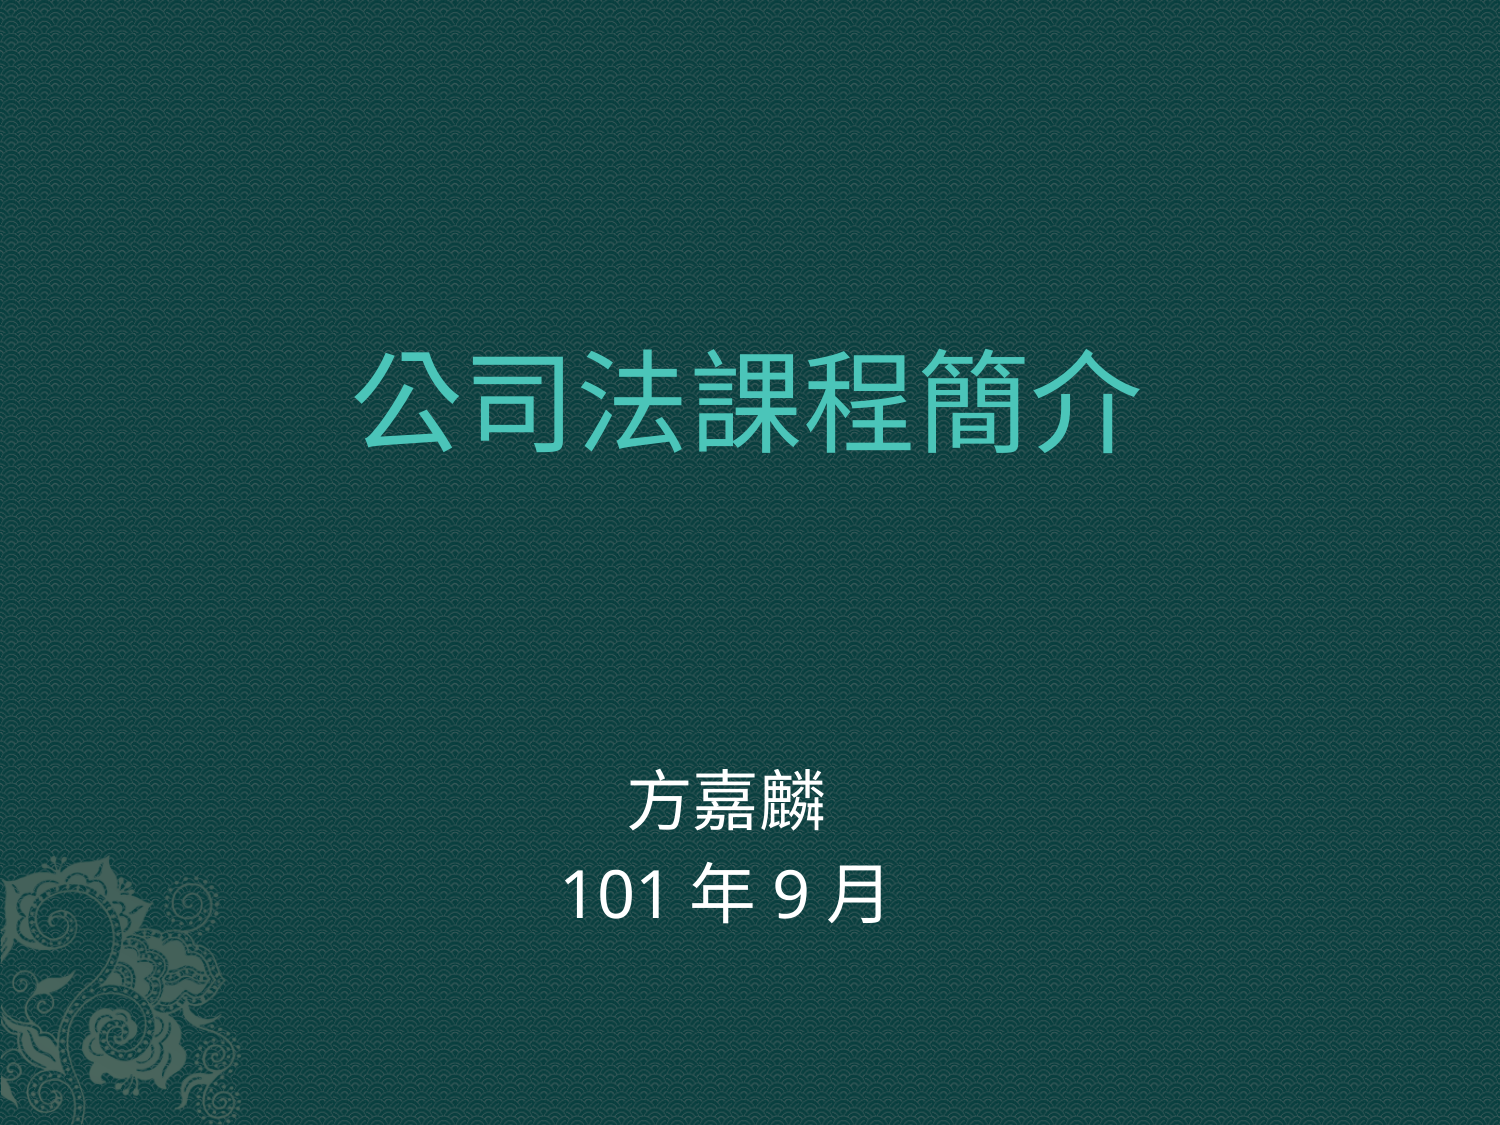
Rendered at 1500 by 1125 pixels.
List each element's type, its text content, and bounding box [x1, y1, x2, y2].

title 公司法課程簡介 [53, 278, 1441, 521]
subtitle 方嘉麟 101年9月 [513, 751, 939, 1039]
